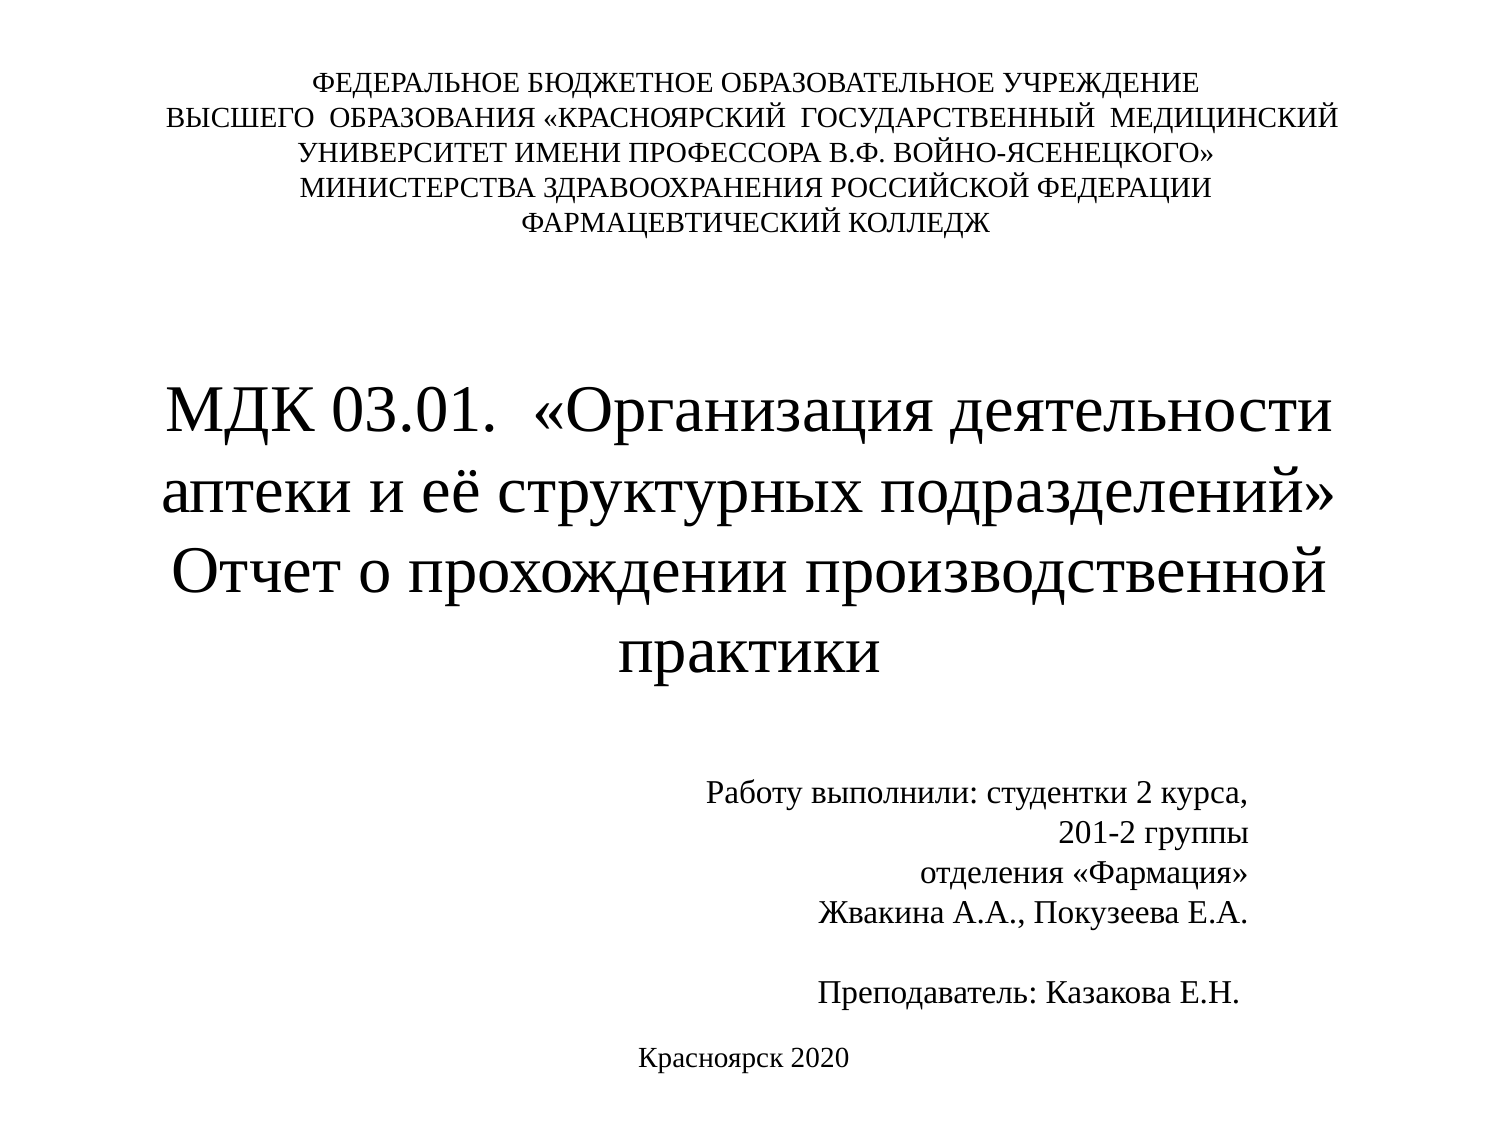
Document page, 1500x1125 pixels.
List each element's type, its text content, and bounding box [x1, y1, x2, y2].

title МДК 03.01. «Организация деятельности аптеки и её структурных подразделений» Отчет о прохождении производственной практики [112, 287, 1388, 764]
text_box Работу выполнили: студентки 2 курса, 201-2 группы отделения «Фармация» Жвакина А.А., Покузеева Е.А. Преподаватель: Казакова Е.Н. [248, 763, 1264, 1018]
text_box Красноярск 2020 [421, 1031, 1067, 1081]
text_box ФЕДЕРАЛЬНОЕ БЮДЖЕТНОЕ ОБРАЗОВАТЕЛЬНОЕ УЧРЕЖДЕНИЕ ВЫСШЕГО ОБРАЗОВАНИЯ «КРАСНОЯРСКИЙ ГОСУДАРСТВЕННЫЙ МЕДИЦИНСКИЙ УНИВЕРСИТЕТ ИМЕНИ ПРОФЕССОРА В.Ф. ВОЙНО-ЯСЕНЕЦКОГО» МИНИСТЕРСТВА ЗДРАВООХРАНЕНИЯ российской ФЕДЕРАЦИИ ФАРМАЦЕВТИЧЕСКИЙ КОЛЛЕДЖ [76, 55, 1436, 246]
